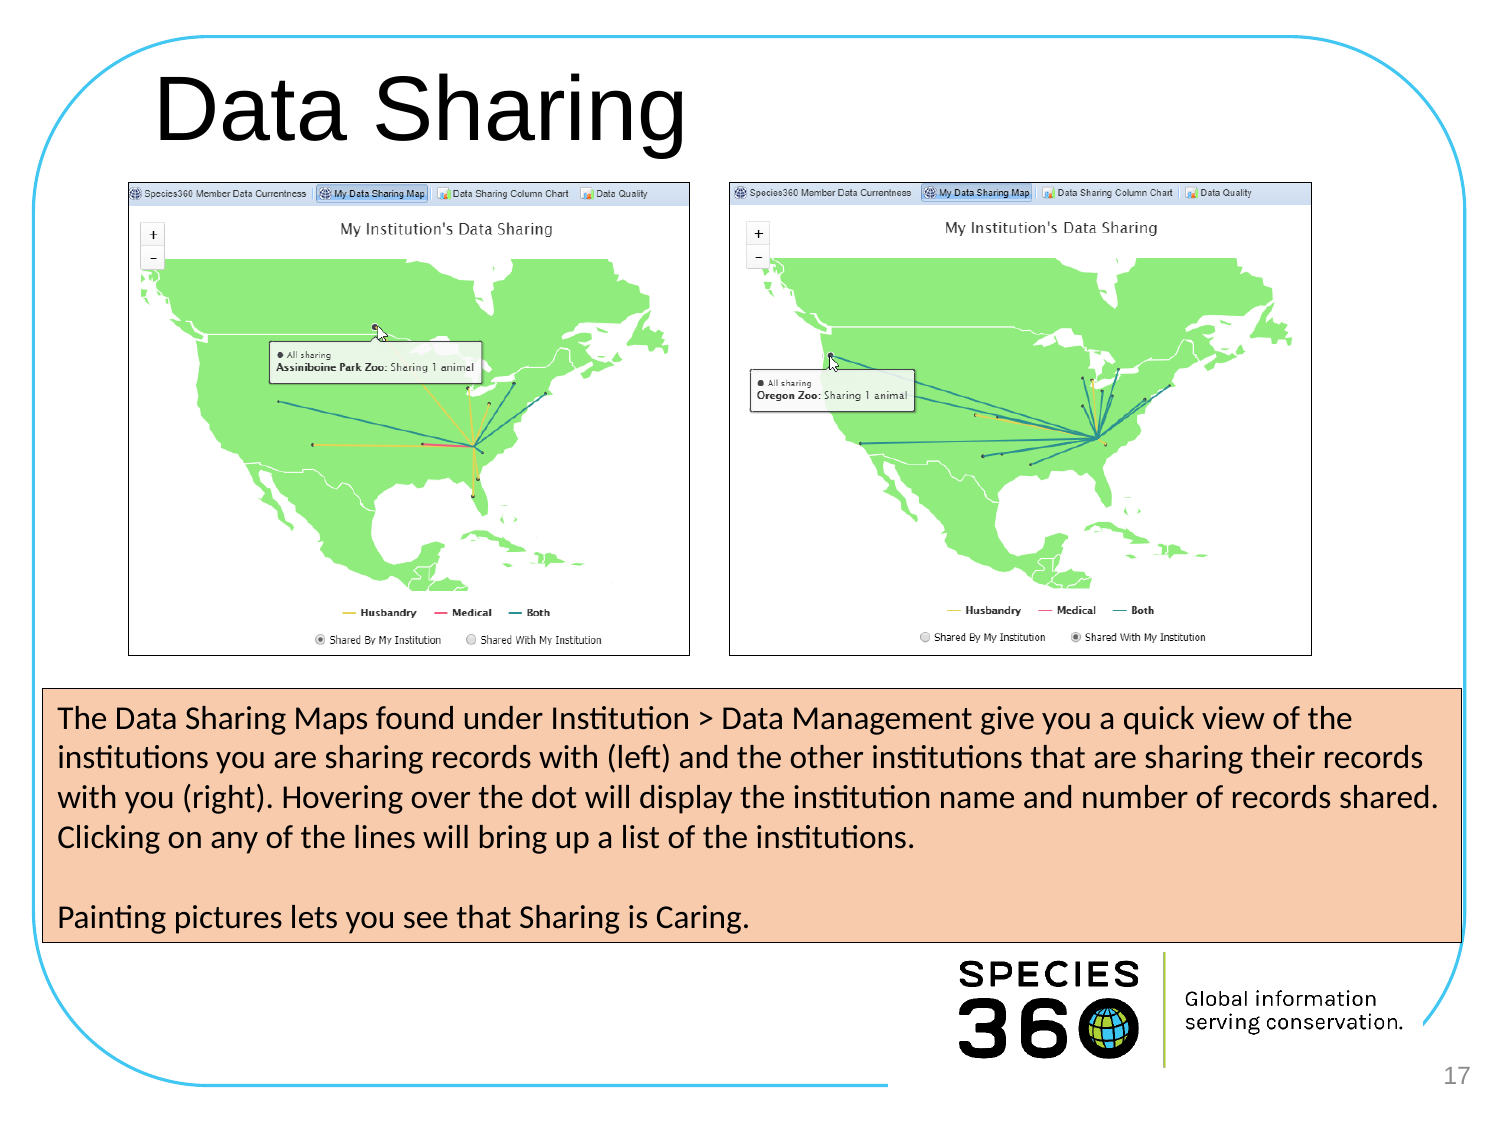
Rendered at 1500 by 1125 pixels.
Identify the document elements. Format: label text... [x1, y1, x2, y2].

slide_number 17 [1148, 1044, 1487, 1105]
picture [729, 182, 1312, 656]
text_box The Data Sharing Maps found under Institution > Data Management give you a quick view of the institutions you are sharing records with (left) and the other institutions that are sharing their records with you (right). Hovering over the dot will display the institution name and number of records shared. Clicking on any of the lines will bring up a list of the institutions. Painting pictures lets you see that Sharing is Caring. [42, 688, 1462, 943]
picture [954, 944, 1407, 1075]
title Data Sharing [138, 2, 1433, 220]
picture [128, 182, 690, 656]
